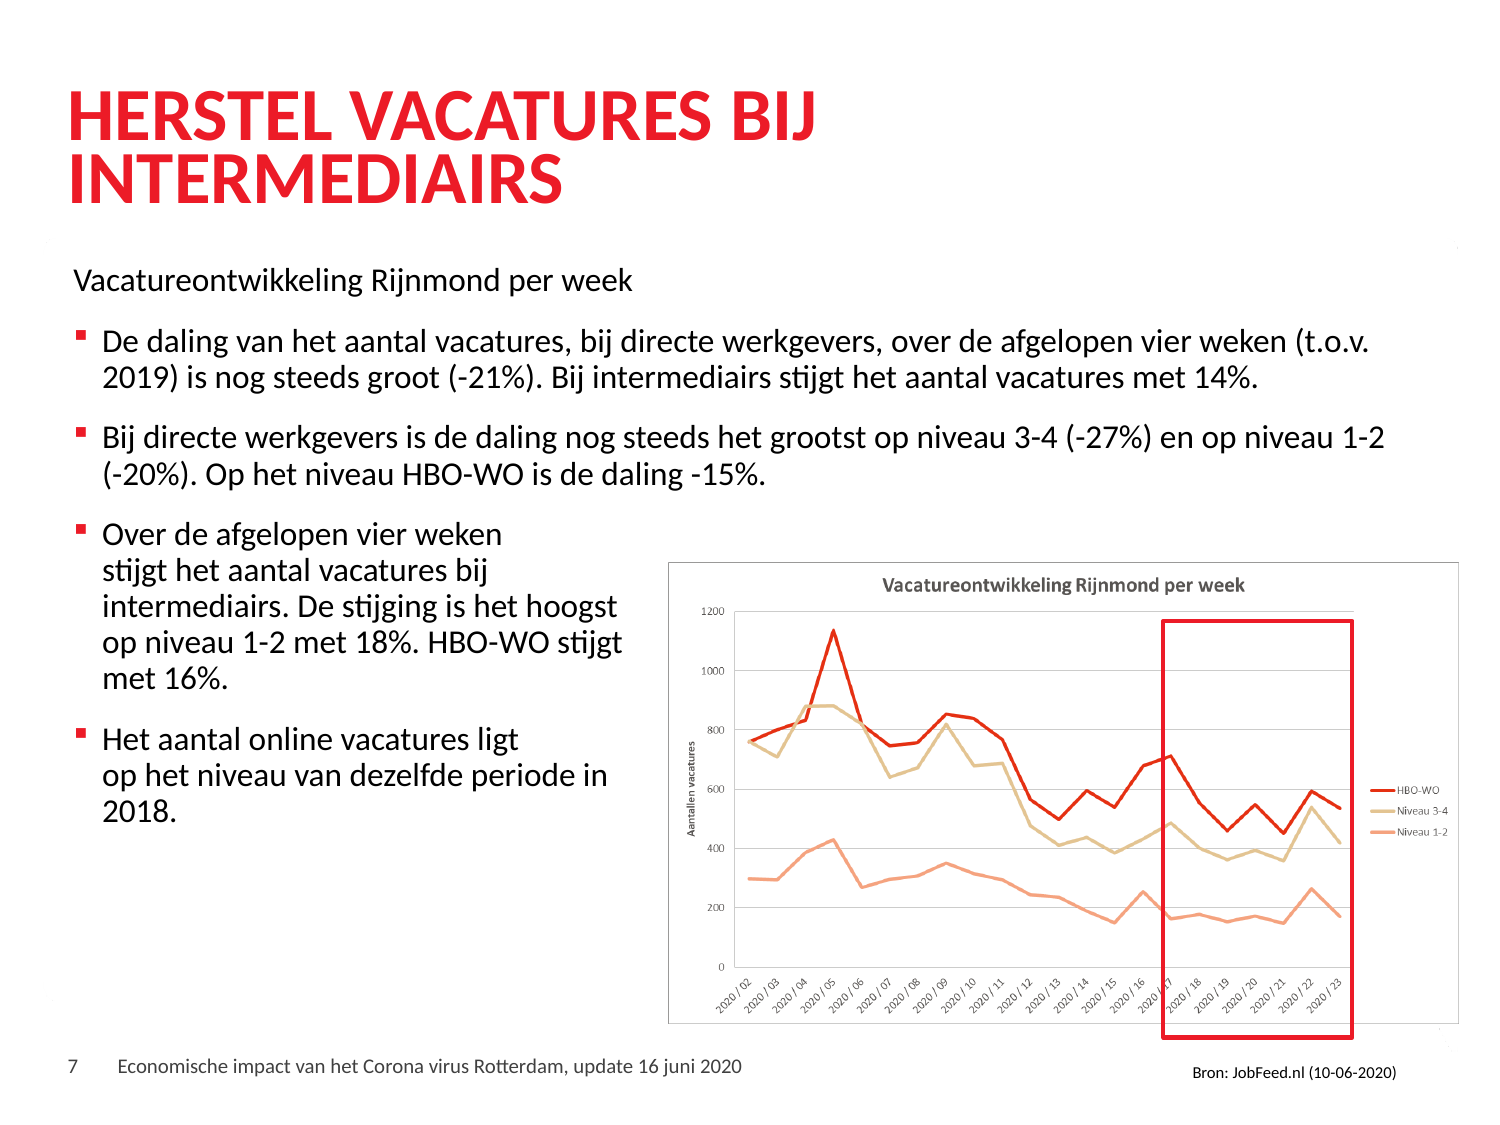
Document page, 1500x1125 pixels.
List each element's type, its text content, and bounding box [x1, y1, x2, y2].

list Vacatureontwikkeling Rijnmond per week De daling van het aantal vacatures, bij directe werkgevers, over de afgelopen vier weken (t.o.v. 2019) is nog steeds groot (-21%). Bij intermediairs stijgt het aantal vacatures met 14%. Bij directe werkgevers is de daling nog steeds het grootst op niveau 3-4 (-27%) en op niveau 1-2 (-20%). Op het niveau HBO-WO is de daling -15%. Over de afgelopen vier weken stijgt het aantal vacatures bij intermediairs. De stijging is het hoogst op niveau 1-2 met 18%. HBO-WO stijgt met 16%. Het aantal online vacatures ligt op het niveau van dezelfde periode in 2018. [43, 238, 1458, 1052]
title Herstel Vacatures bij intermediairs [67, 90, 1117, 217]
footer Economische impact van het Corona virus Rotterdam, update 16 juni 2020 [117, 1051, 910, 1079]
slide_number 7 [67, 1051, 115, 1080]
text_box Bron: JobFeed.nl (10-06-2020) [1057, 1054, 1412, 1090]
picture [668, 562, 1459, 1024]
text_box [1161, 1033, 1354, 1040]
